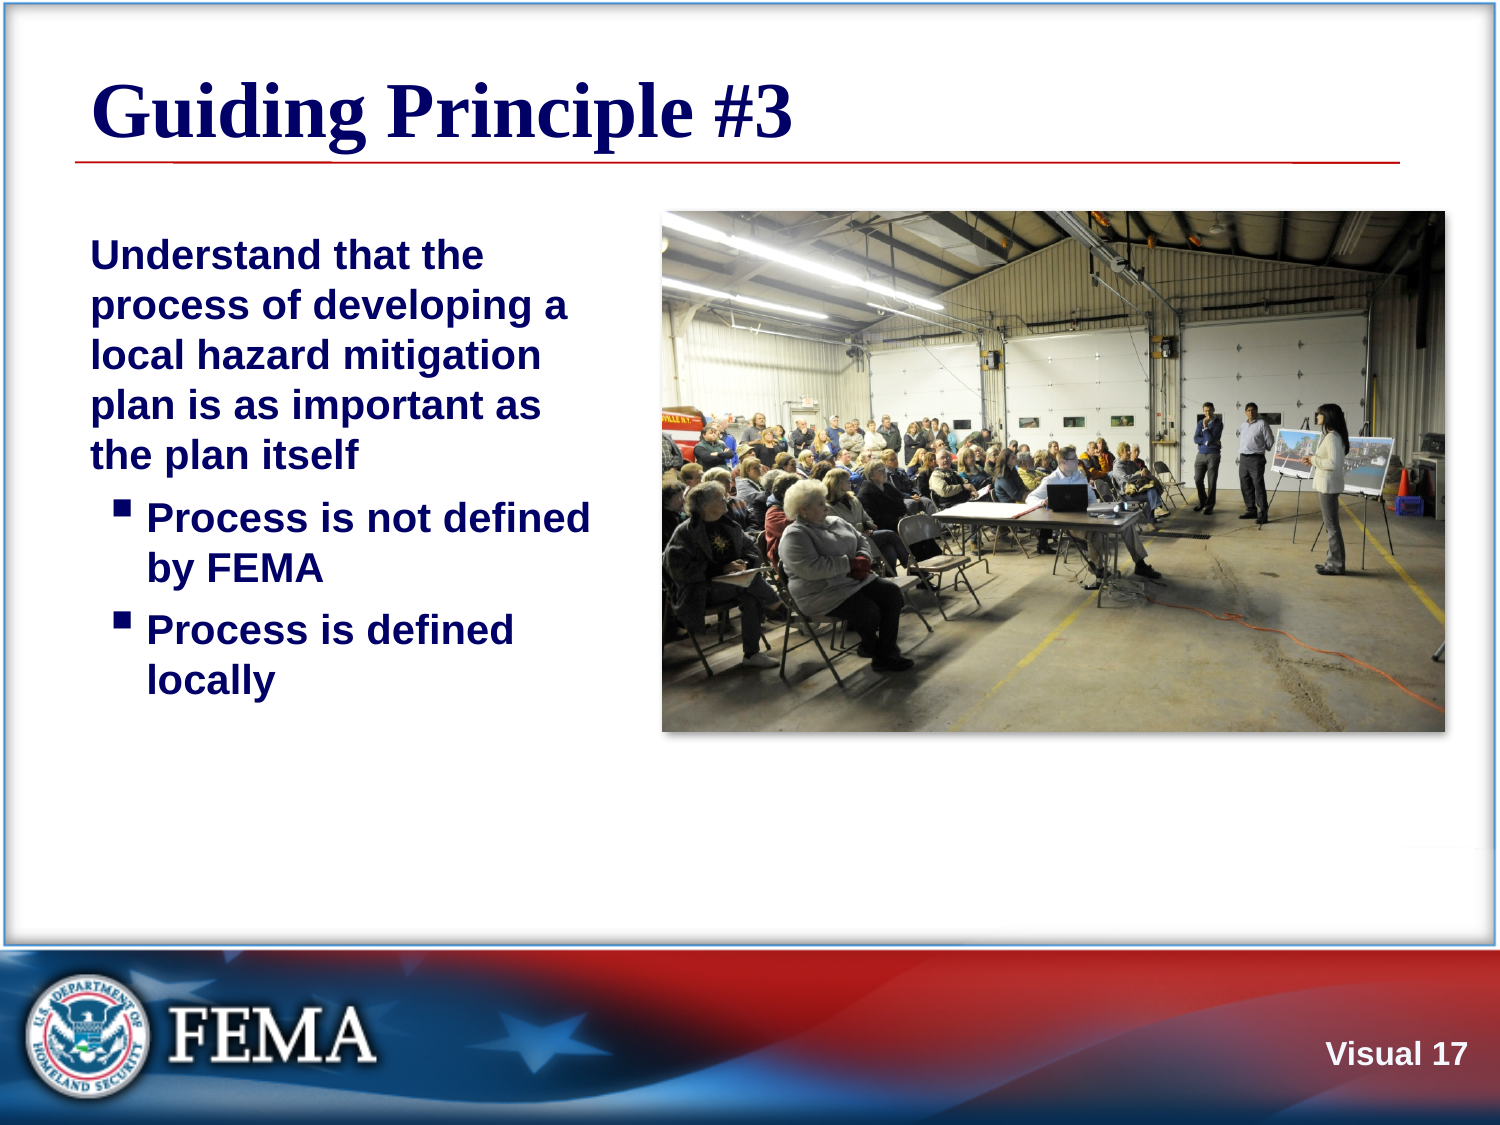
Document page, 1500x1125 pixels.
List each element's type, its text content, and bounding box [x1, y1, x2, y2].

list Understand that the process of developing a local hazard mitigation plan is as important as the plan itself Process is not defined by FEMA Process is defined locally [74, 220, 613, 1038]
picture [0, 0, 1500, 1125]
title Guiding Principle #3 [74, 57, 1426, 163]
